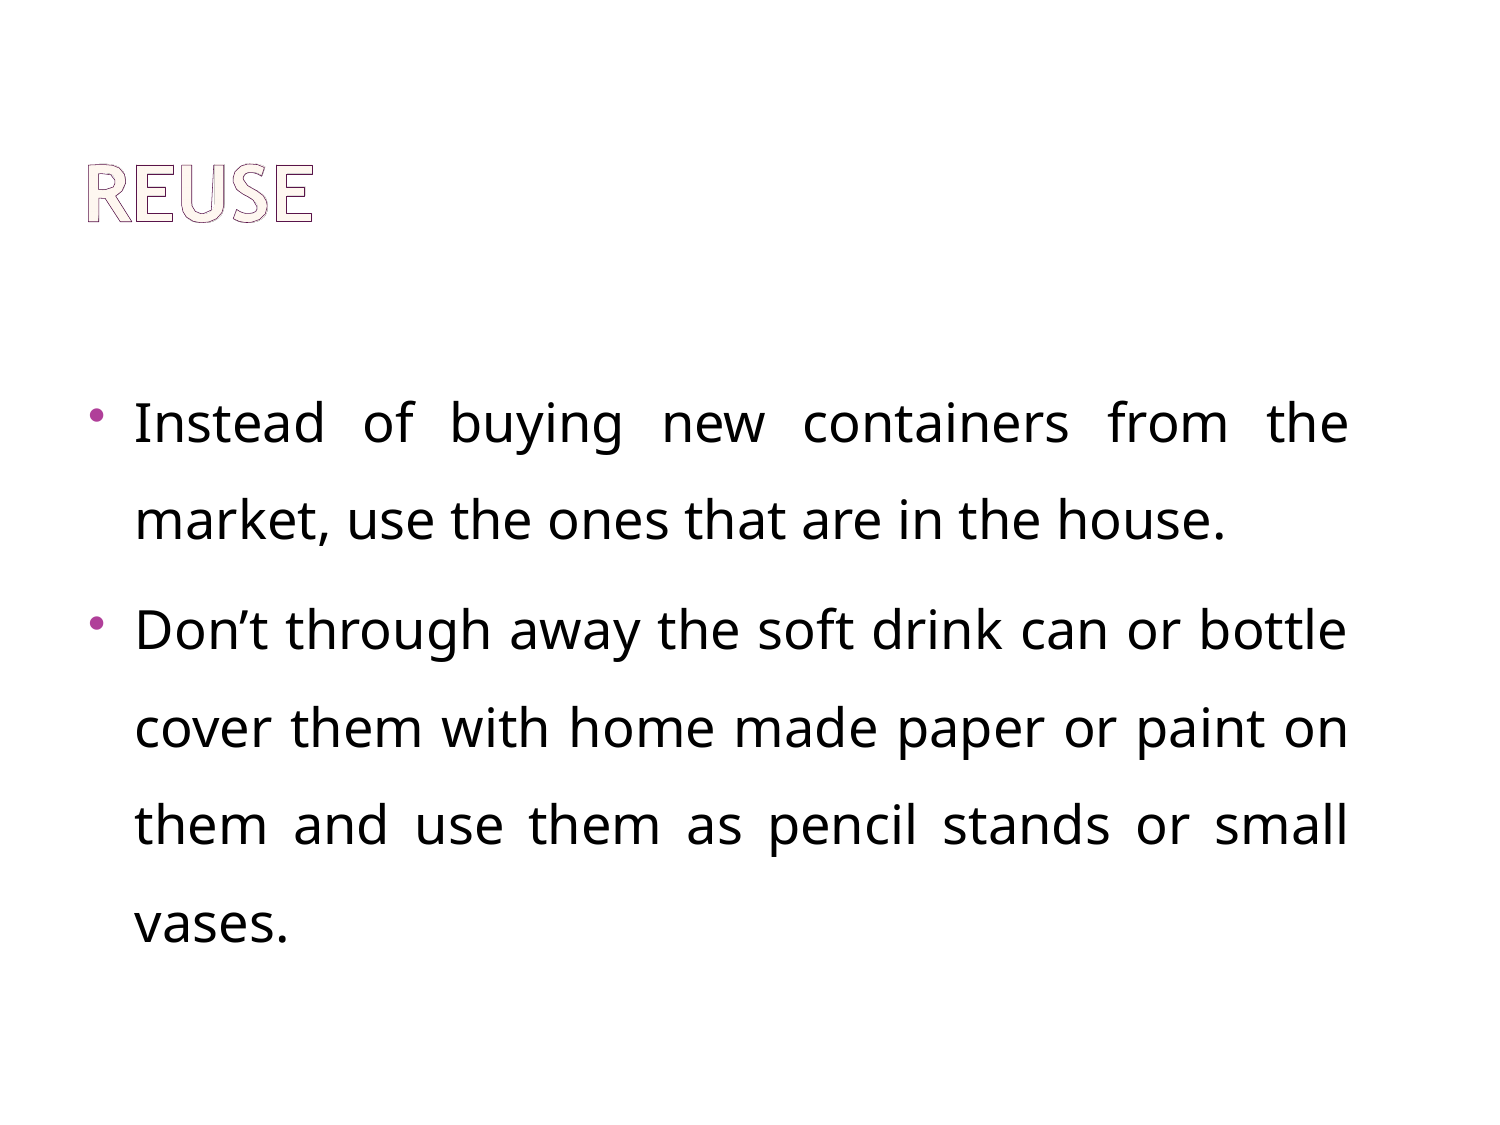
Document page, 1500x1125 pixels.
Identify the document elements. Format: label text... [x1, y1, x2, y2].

text_box [88, 163, 256, 223]
text_box [181, 165, 224, 223]
text_box Instead of buying new containers from the market, use the ones that are in the house. Don’t through away the soft drink can or bottle cover them with home made paper or paint on them and use them as pencil stands or small vases. [87, 355, 1350, 953]
text_box [244, 163, 313, 223]
text_box [88, 164, 132, 222]
text_box [233, 163, 268, 223]
text_box [136, 165, 174, 222]
text_box [276, 165, 313, 222]
